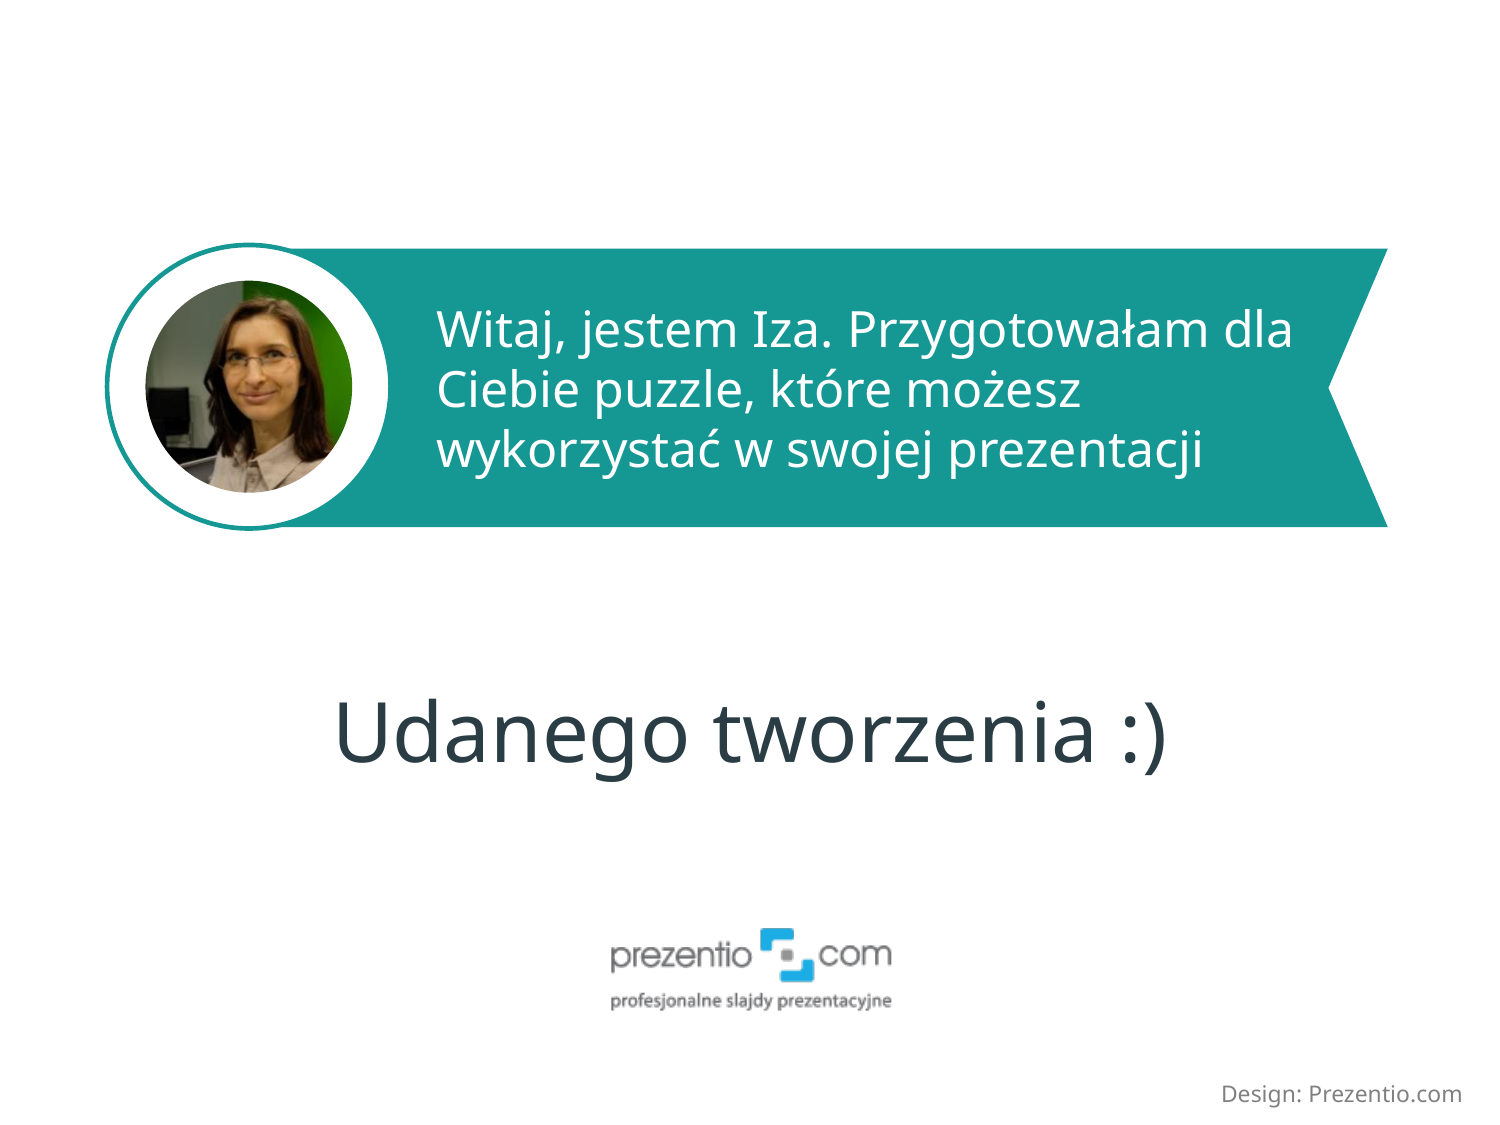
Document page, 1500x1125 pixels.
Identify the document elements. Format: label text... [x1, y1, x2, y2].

text_box Witaj, jestem Iza. Przygotowałam dla Ciebie puzzle, które możesz wykorzystać w swojej prezentacji [421, 248, 1317, 528]
picture [145, 280, 353, 493]
text_box Udanego tworzenia :) [188, 671, 1311, 787]
picture [593, 916, 907, 1018]
